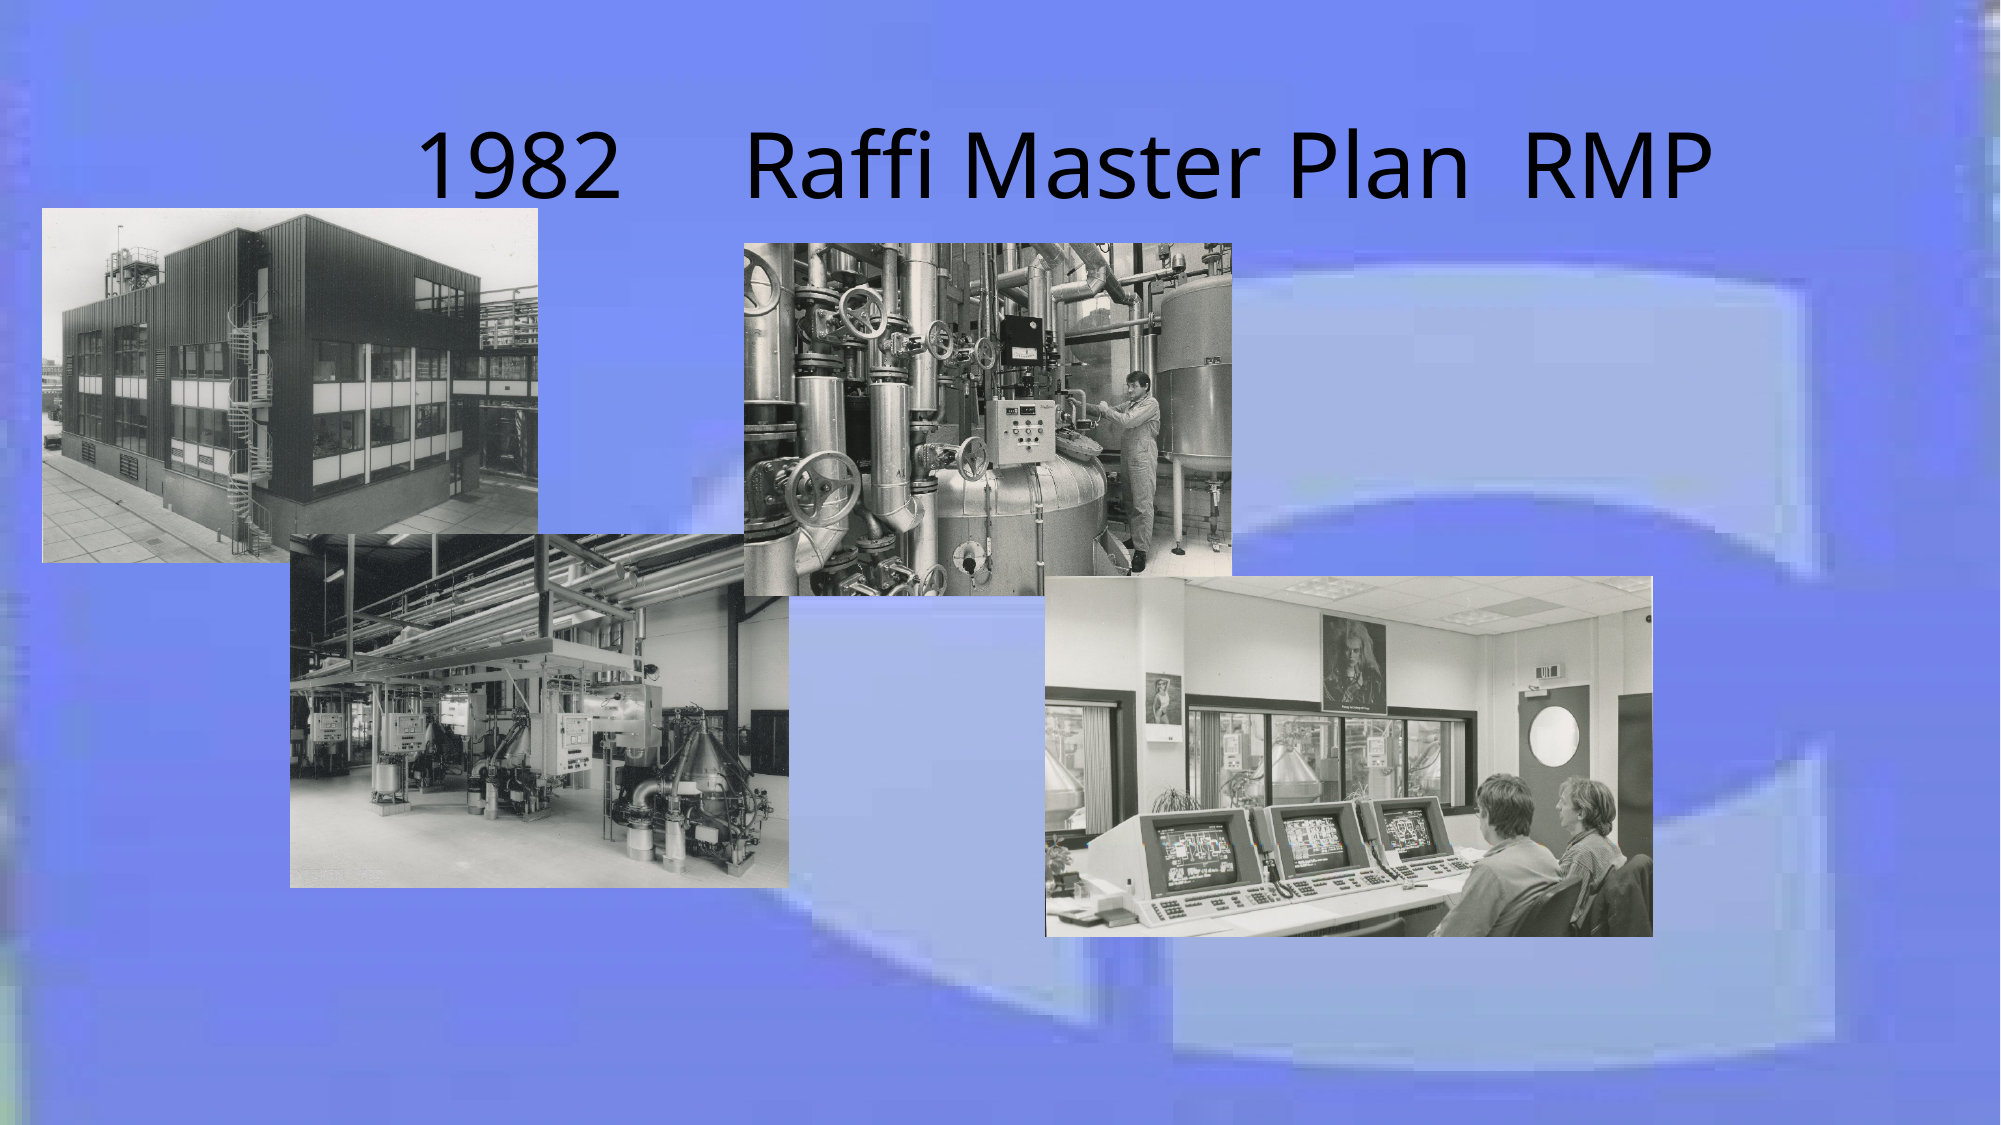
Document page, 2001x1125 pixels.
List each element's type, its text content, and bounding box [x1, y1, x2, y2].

picture [0, 0, 2001, 1125]
title 1982 Raffi Master Plan RMP [137, 59, 1863, 278]
